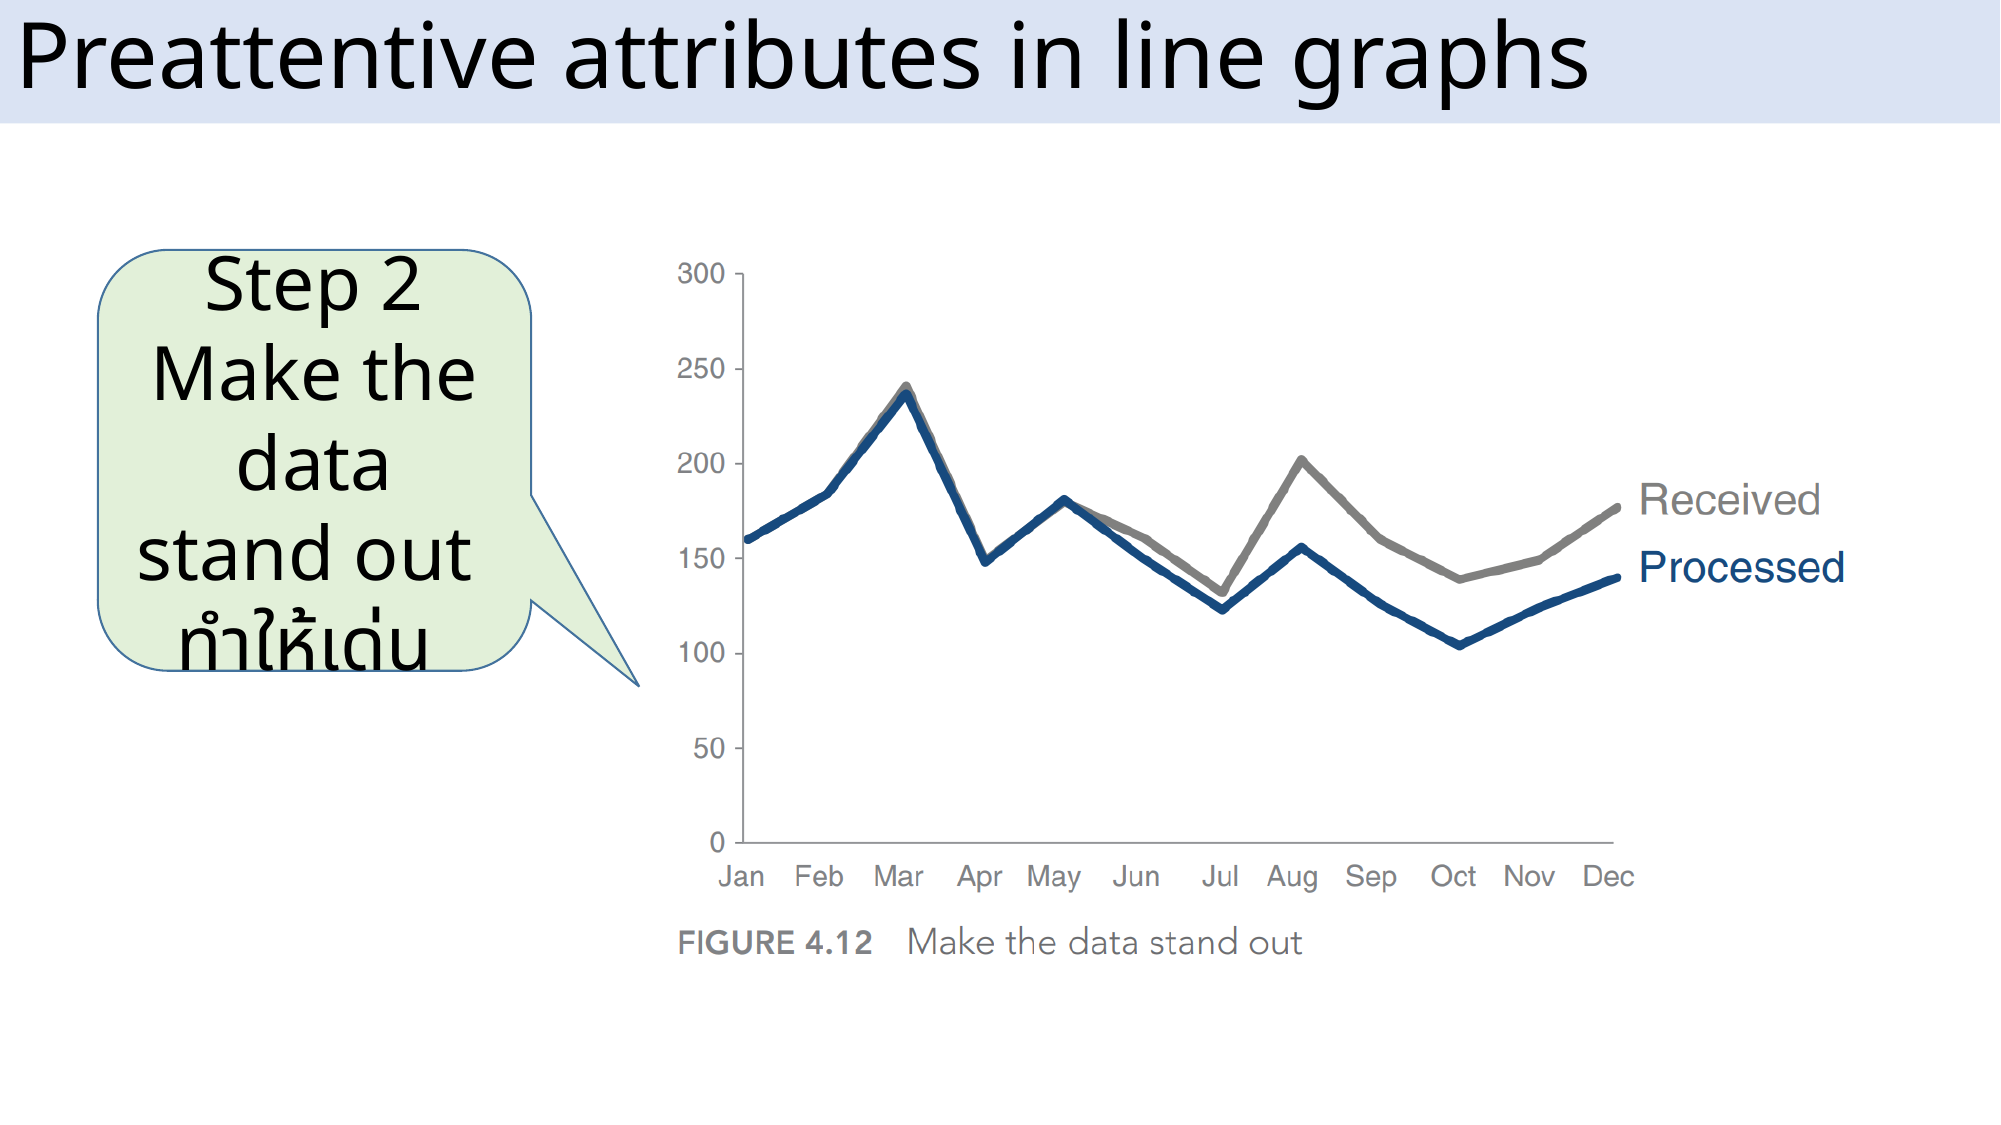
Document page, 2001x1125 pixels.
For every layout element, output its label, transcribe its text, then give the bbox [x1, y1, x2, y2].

text_box Step 2 Make the data stand out ทำให้เด่น [96, 248, 641, 688]
text_box Preattentive attributes in line graphs [0, 0, 2000, 124]
picture [662, 249, 1875, 984]
